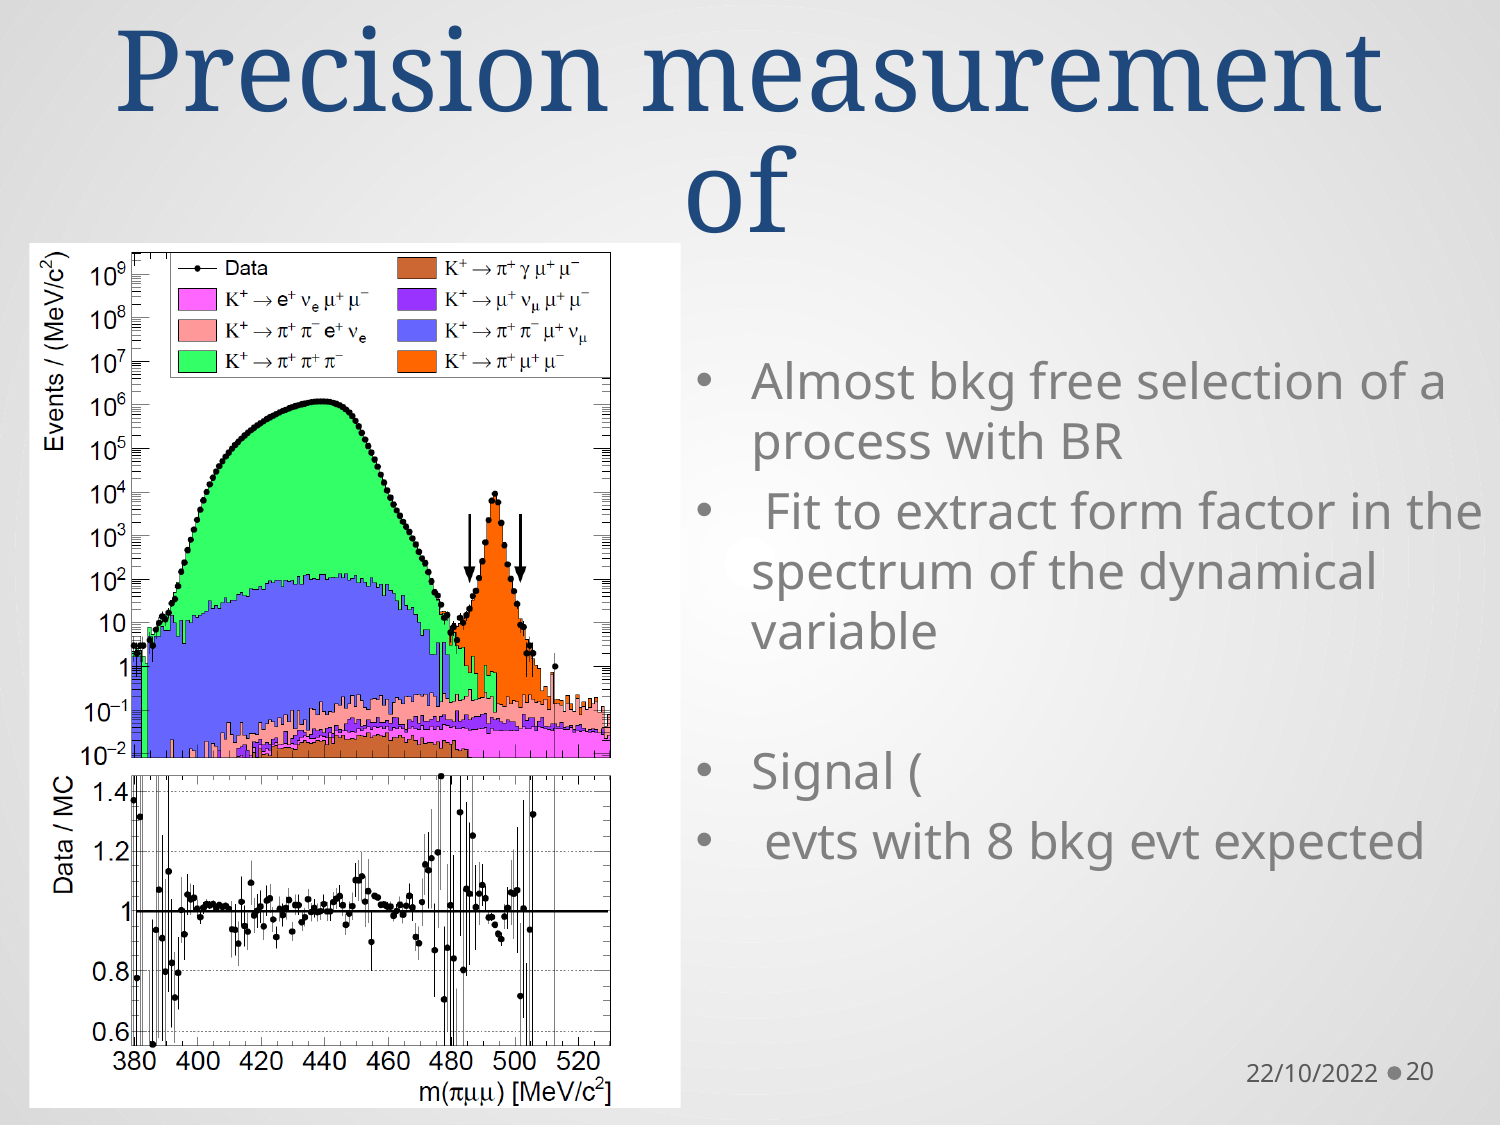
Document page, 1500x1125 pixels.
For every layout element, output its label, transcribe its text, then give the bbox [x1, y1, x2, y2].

picture [29, 243, 681, 1108]
slide_number 20 [1401, 1042, 1494, 1103]
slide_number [1043, 1042, 1386, 1103]
